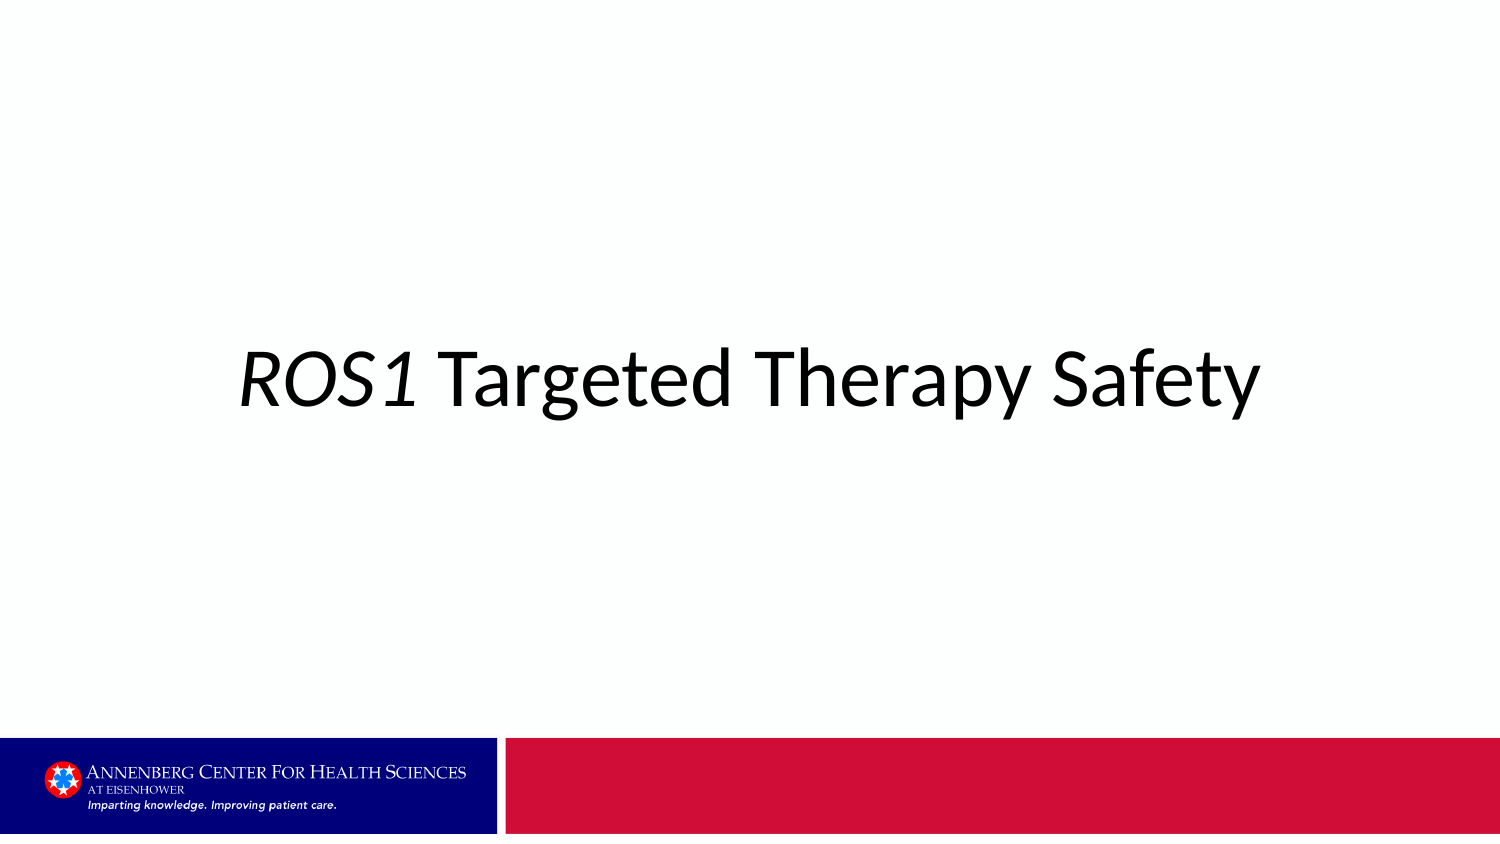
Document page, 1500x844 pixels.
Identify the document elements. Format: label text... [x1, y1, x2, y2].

title ROS1 Targeted Therapy Safety [187, 138, 1313, 432]
picture [0, 0, 1500, 844]
